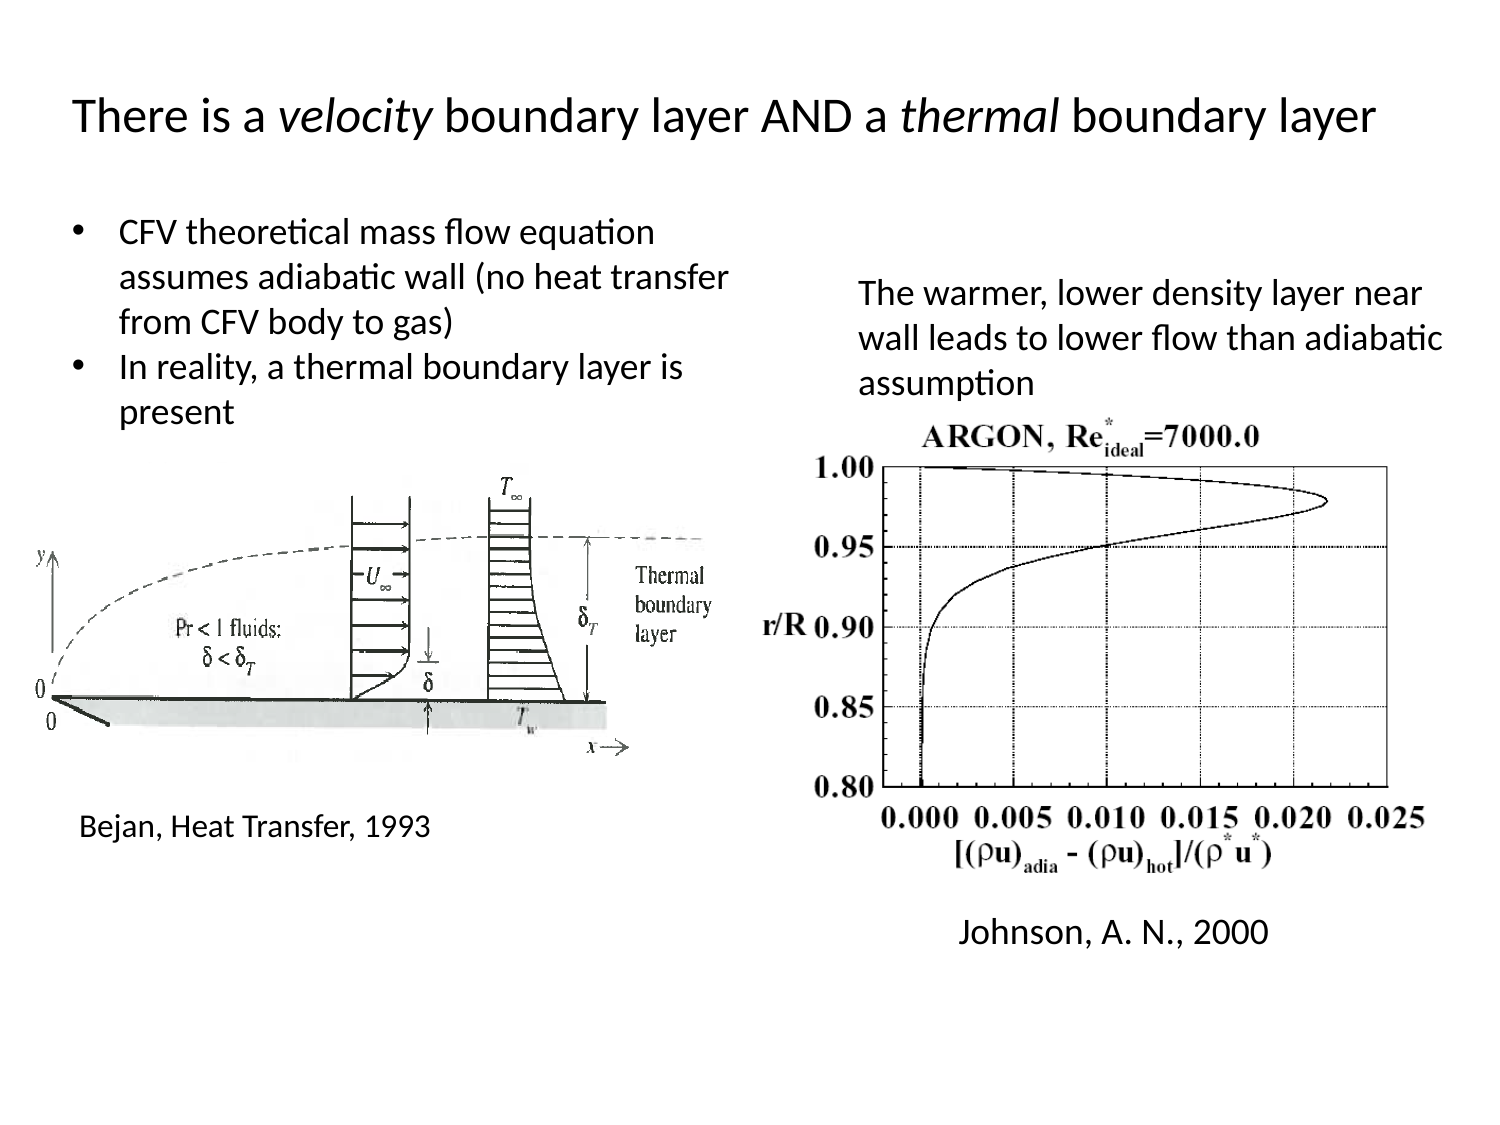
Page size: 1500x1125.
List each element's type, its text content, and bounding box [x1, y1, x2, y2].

text_box The warmer, lower density layer near wall leads to lower flow than adiabatic assumption [843, 260, 1469, 411]
picture [735, 411, 1469, 891]
text_box There is a velocity boundary layer AND a thermal boundary layer [57, 74, 1420, 150]
text_box CFV theoretical mass flow equation assumes adiabatic wall (no heat transfer from CFV body to gas) In reality, a thermal boundary layer is present [57, 199, 807, 440]
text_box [0, 462, 876, 1125]
text_box Johnson, A. N., 2000 [943, 899, 1500, 960]
